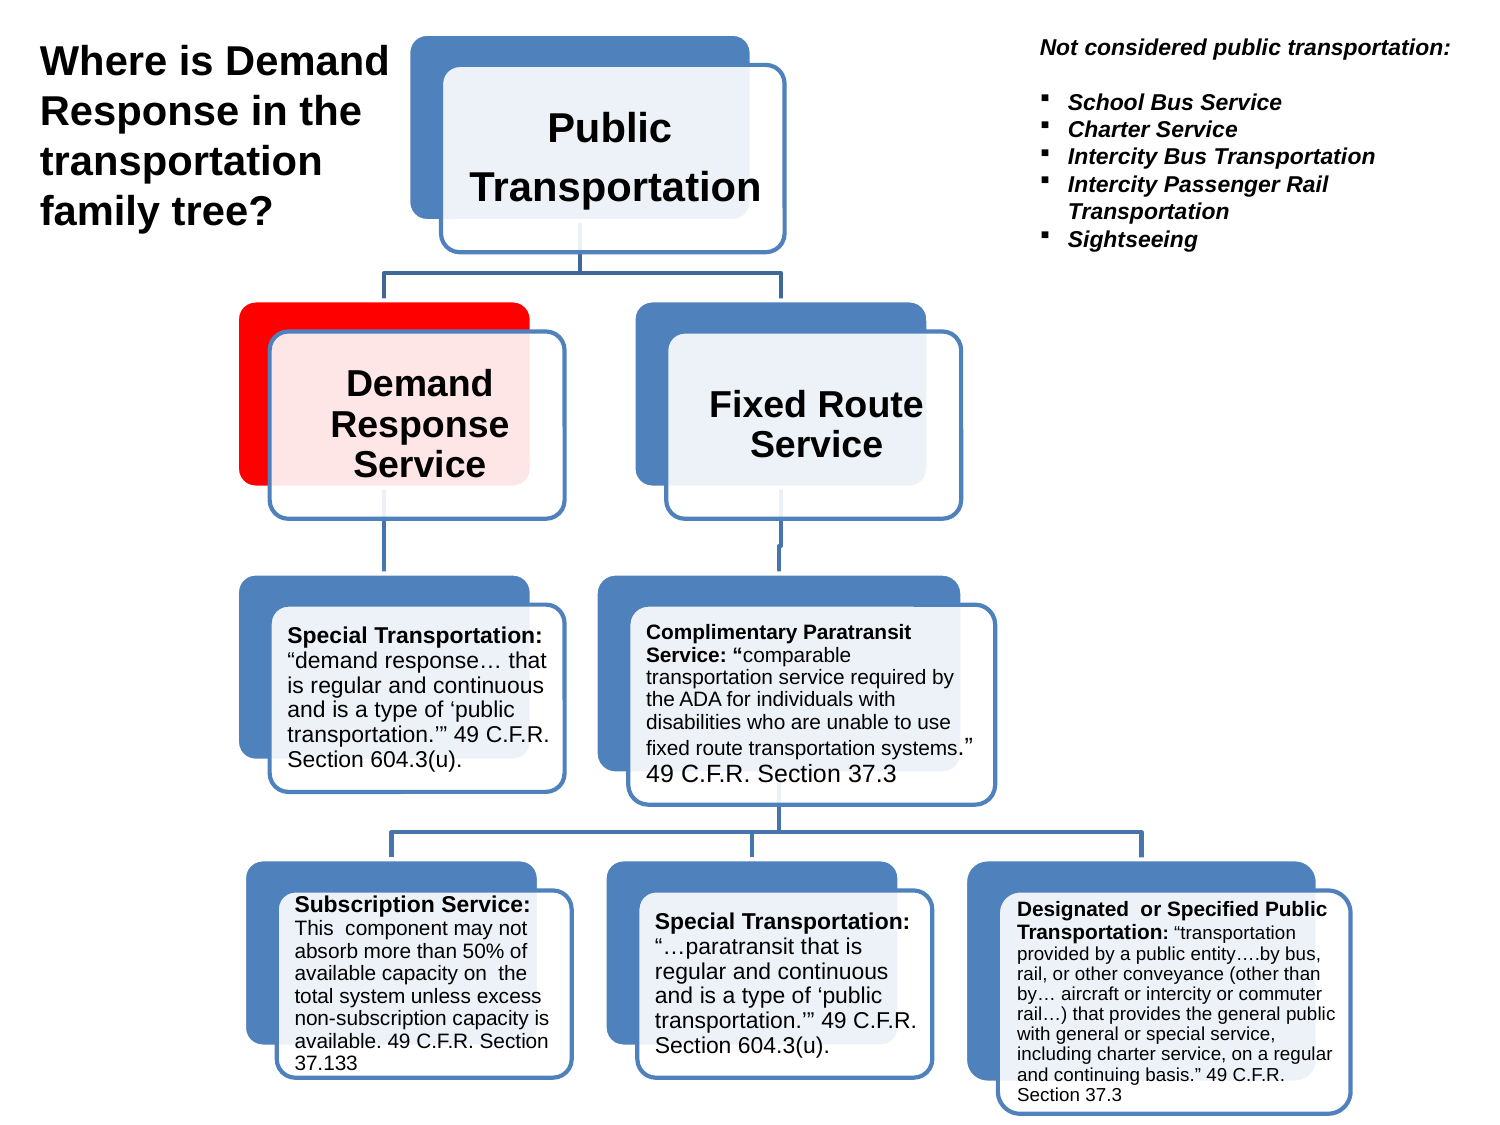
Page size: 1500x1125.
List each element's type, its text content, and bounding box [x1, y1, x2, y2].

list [62, 26, 1500, 1115]
text_box Where is Demand Response in the transportation family tree? [24, 26, 62, 242]
